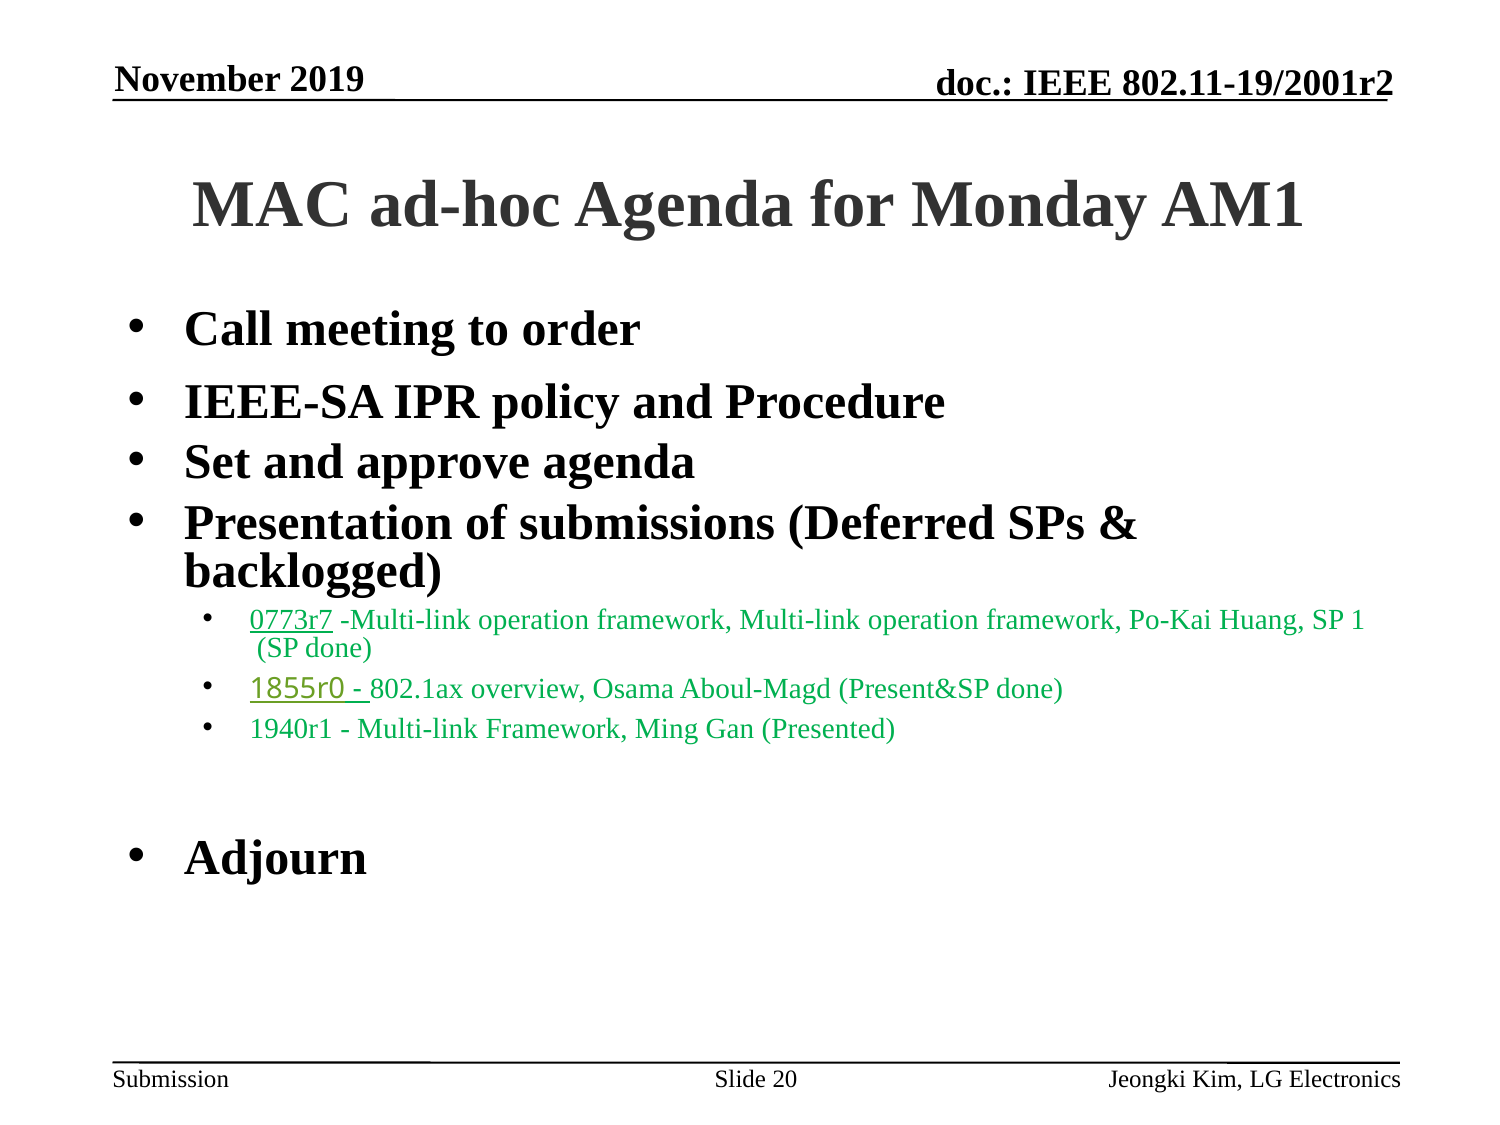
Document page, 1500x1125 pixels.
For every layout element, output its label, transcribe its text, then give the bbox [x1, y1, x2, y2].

footer Jeongki Kim, LG Electronics [878, 1061, 1402, 1093]
list Call meeting to order IEEE-SA IPR policy and Procedure Set and approve agenda Presentation of submissions (Deferred SPs & backlogged) 0773r7 -Multi-link operation framework, Multi-link operation framework, Po-Kai Huang, SP 1 (SP done) 1855r0 - 802.1ax overview, Osama Aboul-Magd (Present&SP done) 1940r1 - Multi-link Framework, Ming Gan (Presented) Adjourn [112, 299, 1388, 975]
title MAC ad-hoc Agenda for Monday AM1 [62, 112, 1438, 288]
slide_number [114, 54, 423, 100]
slide_number Slide 20 [712, 1061, 800, 1123]
